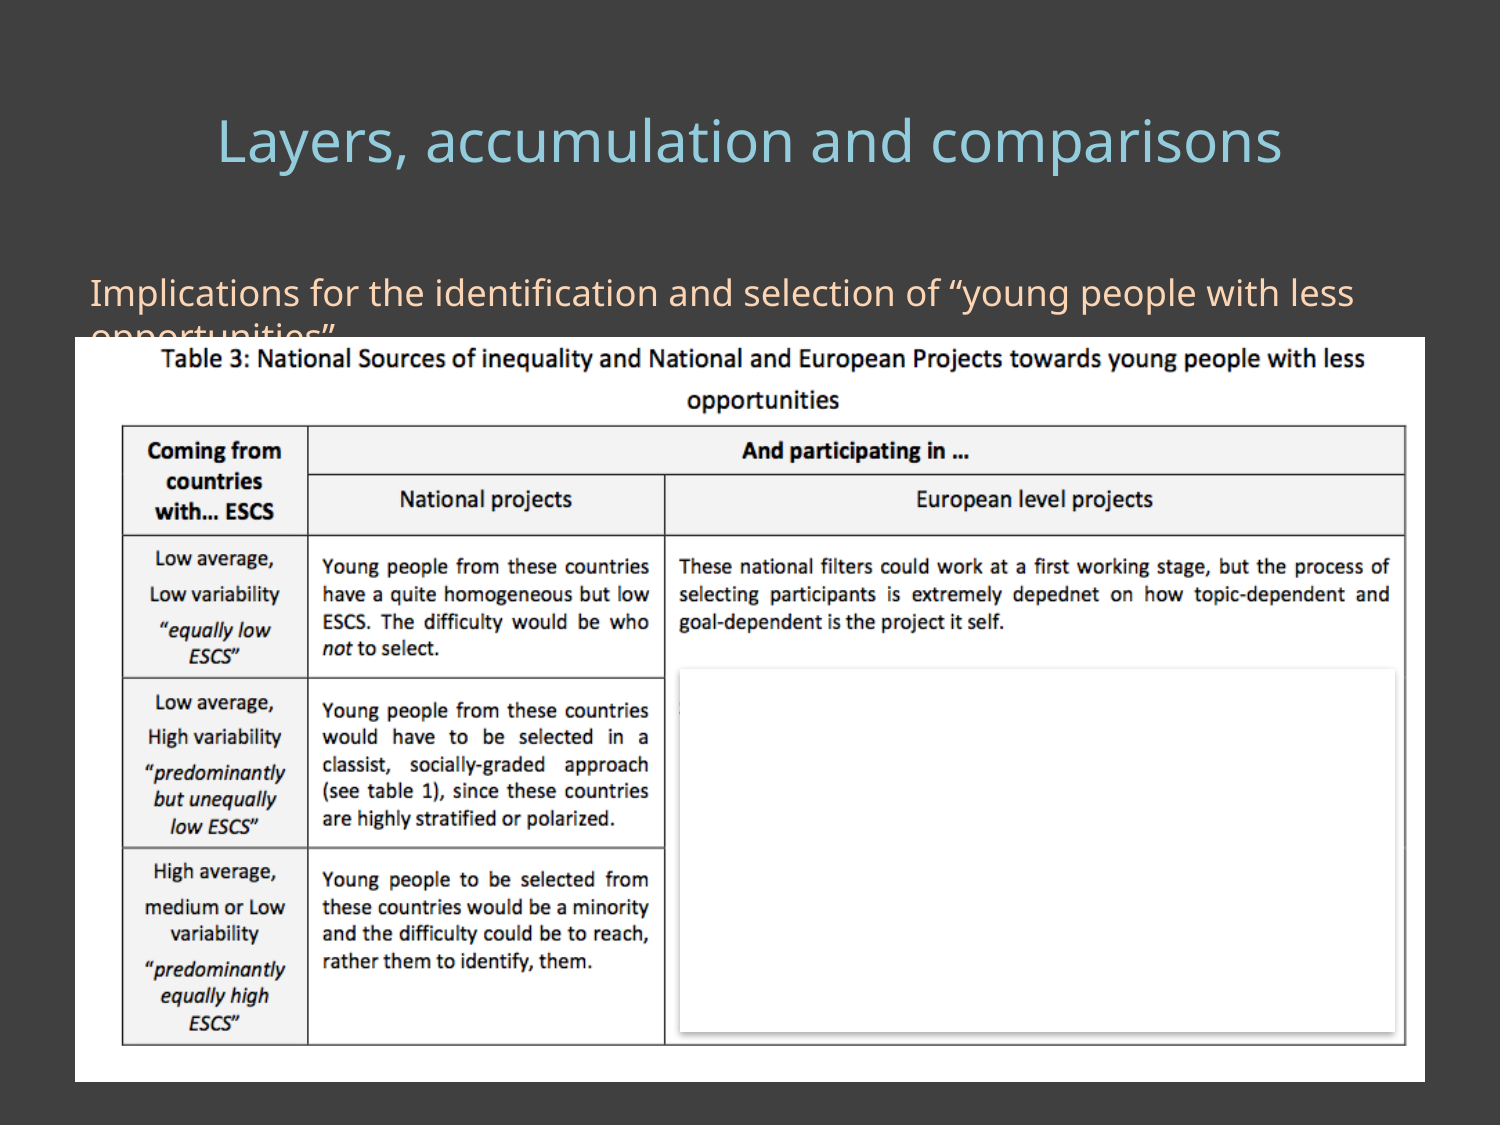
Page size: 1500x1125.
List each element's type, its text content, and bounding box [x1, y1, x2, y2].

list Implications for the identification and selection of “young people with less opportunities” [75, 262, 1425, 336]
title Layers, accumulation and comparisons [75, 45, 1425, 233]
picture [74, 336, 1426, 1082]
